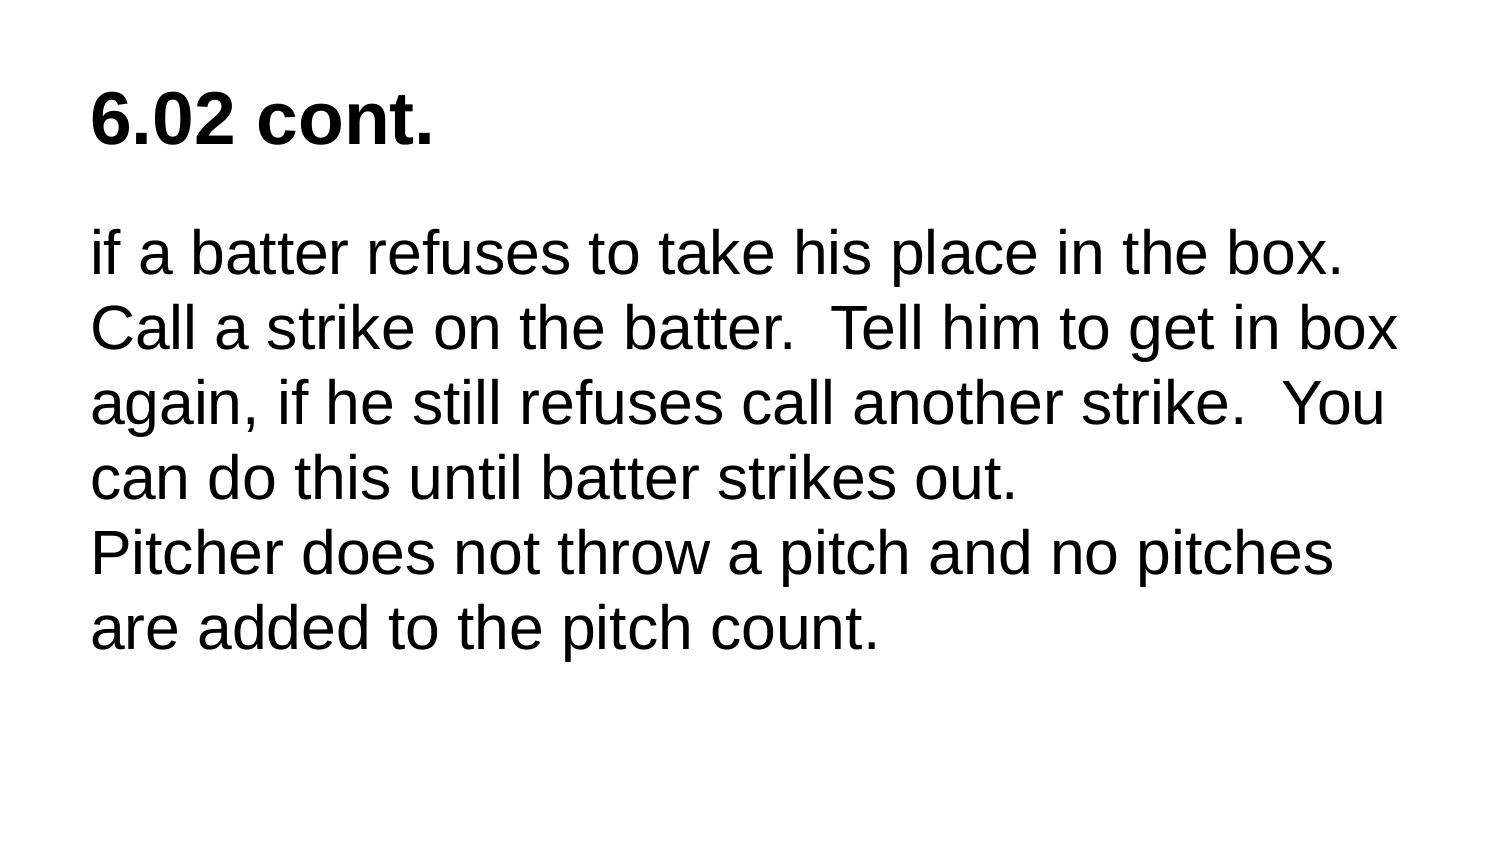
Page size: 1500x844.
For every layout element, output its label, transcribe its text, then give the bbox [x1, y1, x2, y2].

list if a batter refuses to take his place in the box. Call a strike on the batter. Tell him to get in box again, if he still refuses call another strike. You can do this until batter strikes out. Pitcher does not throw a pitch and no pitches are added to the pitch count. [75, 196, 1425, 808]
title 6.02 cont. [75, 33, 1425, 175]
